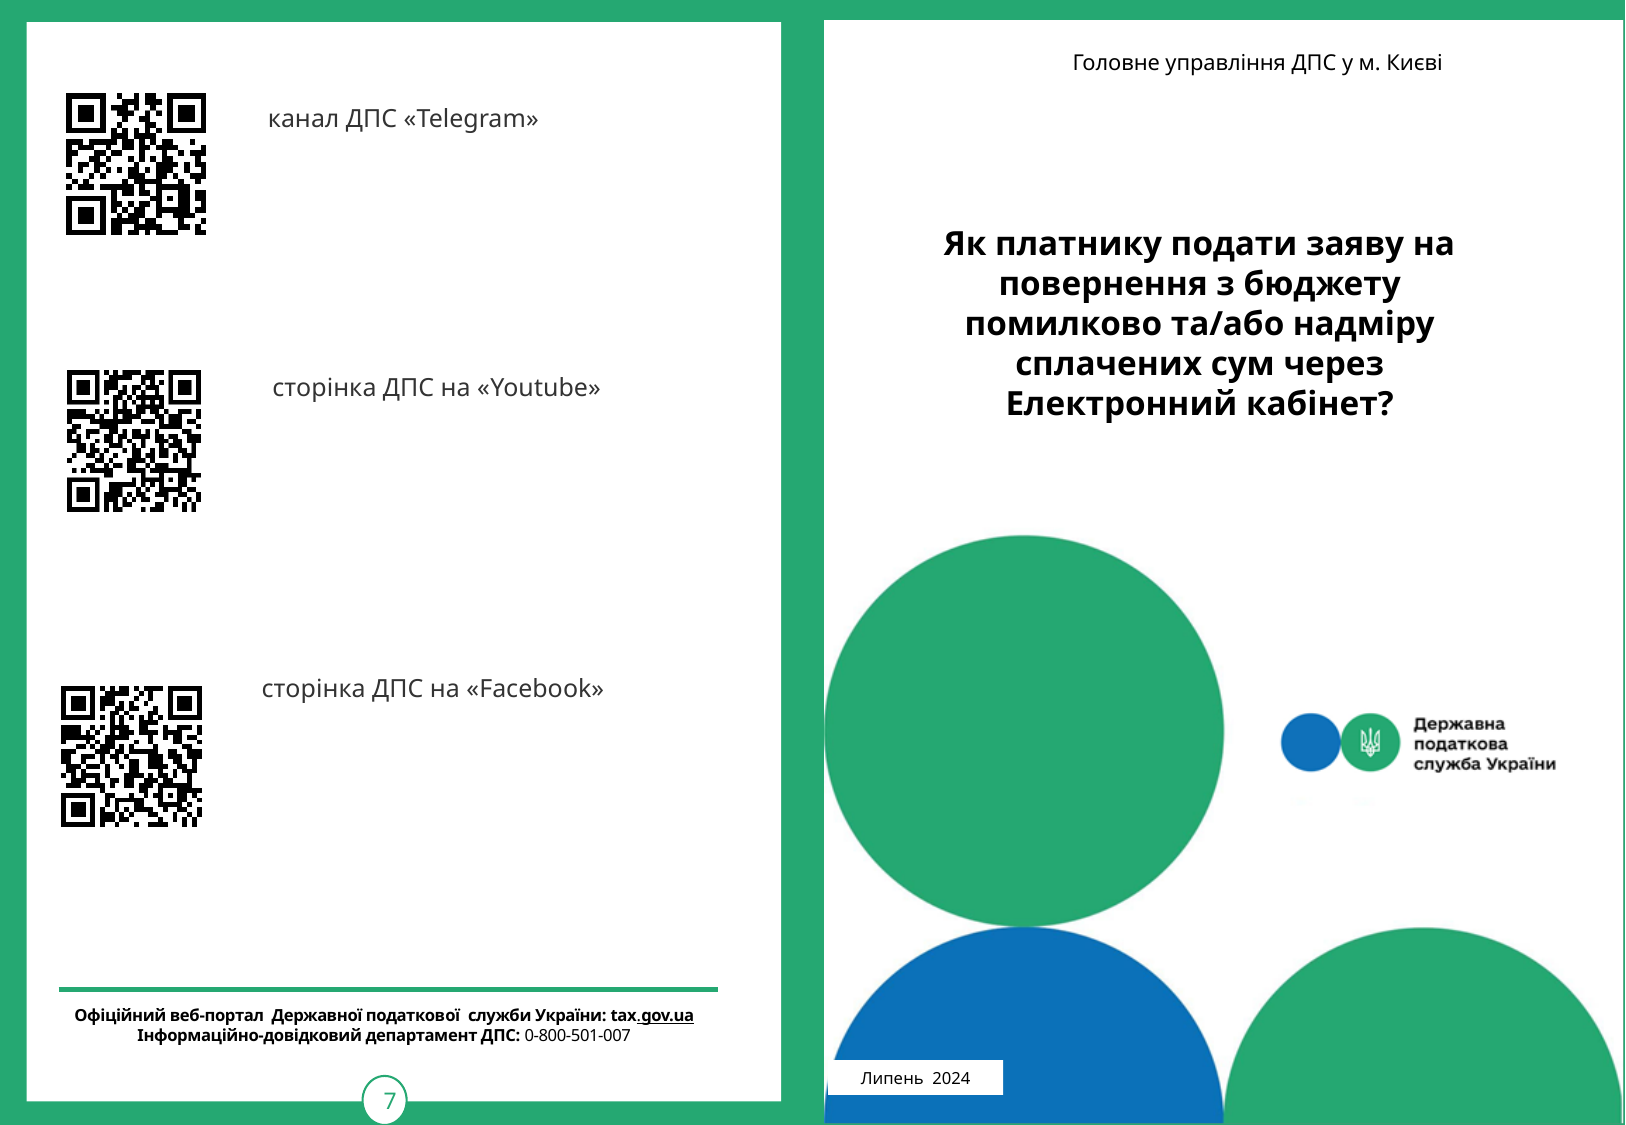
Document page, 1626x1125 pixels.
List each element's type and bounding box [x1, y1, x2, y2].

picture [65, 368, 203, 515]
text_box [26, 21, 782, 1125]
picture [824, 20, 1625, 1125]
picture [59, 684, 204, 829]
picture [66, 93, 206, 235]
text_box [782, 364, 788, 409]
